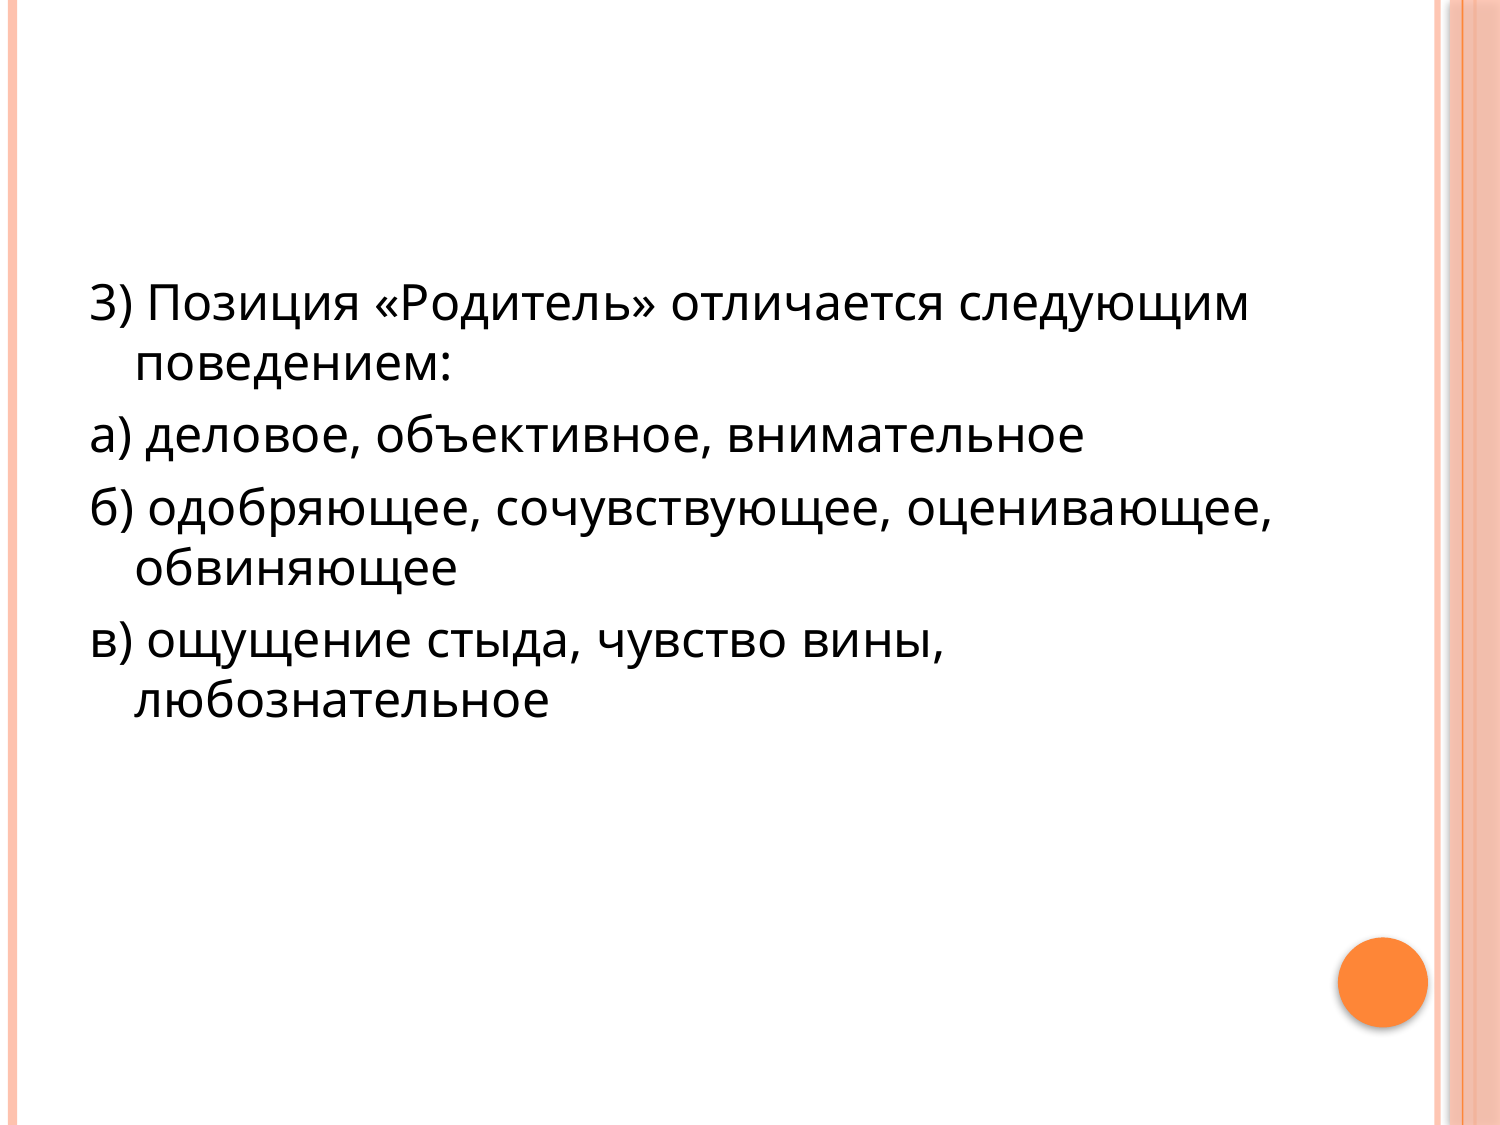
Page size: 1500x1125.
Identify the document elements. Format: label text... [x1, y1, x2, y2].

list 3) Позиция «Родитель» отличается следующим поведением: а) деловое, объективное, внимательное б) одобряющее, сочувствующее, оценивающее, обвиняющее в) ощущение стыда, чувство вины, любознательное [75, 262, 1300, 1062]
